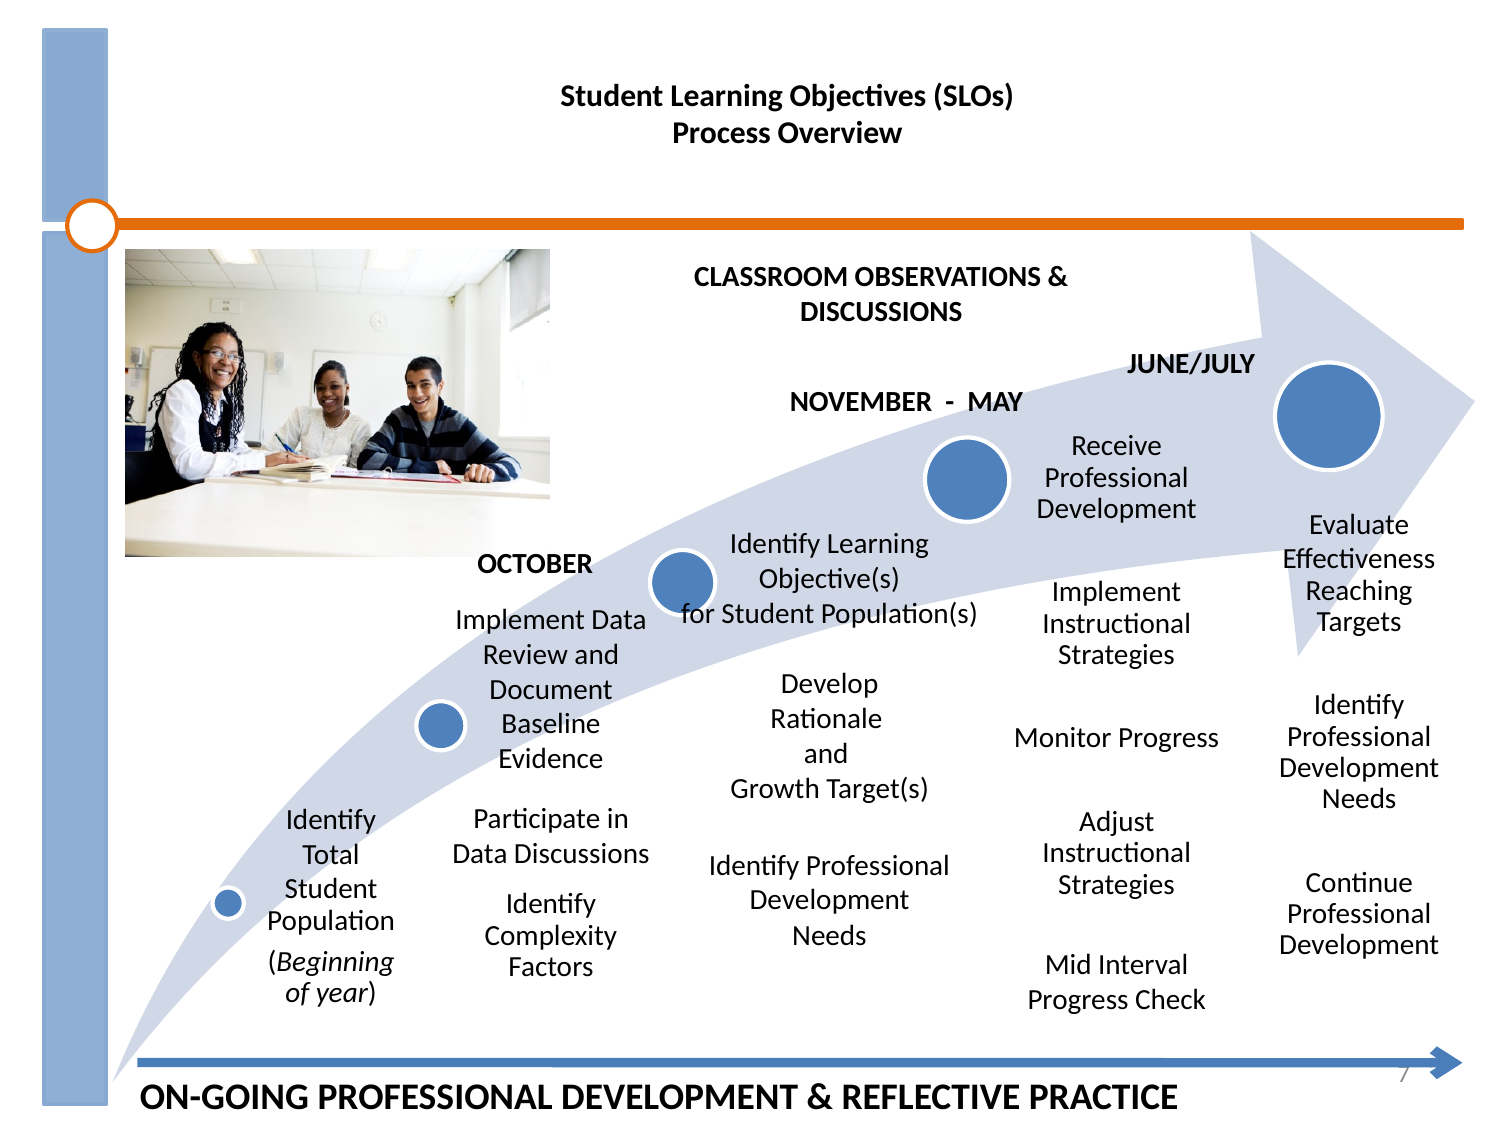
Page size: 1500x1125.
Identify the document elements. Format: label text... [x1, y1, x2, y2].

title Student Learning Objectives (SLOs) Process Overview [112, 24, 1463, 200]
picture [124, 249, 551, 558]
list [112, 249, 1476, 1125]
